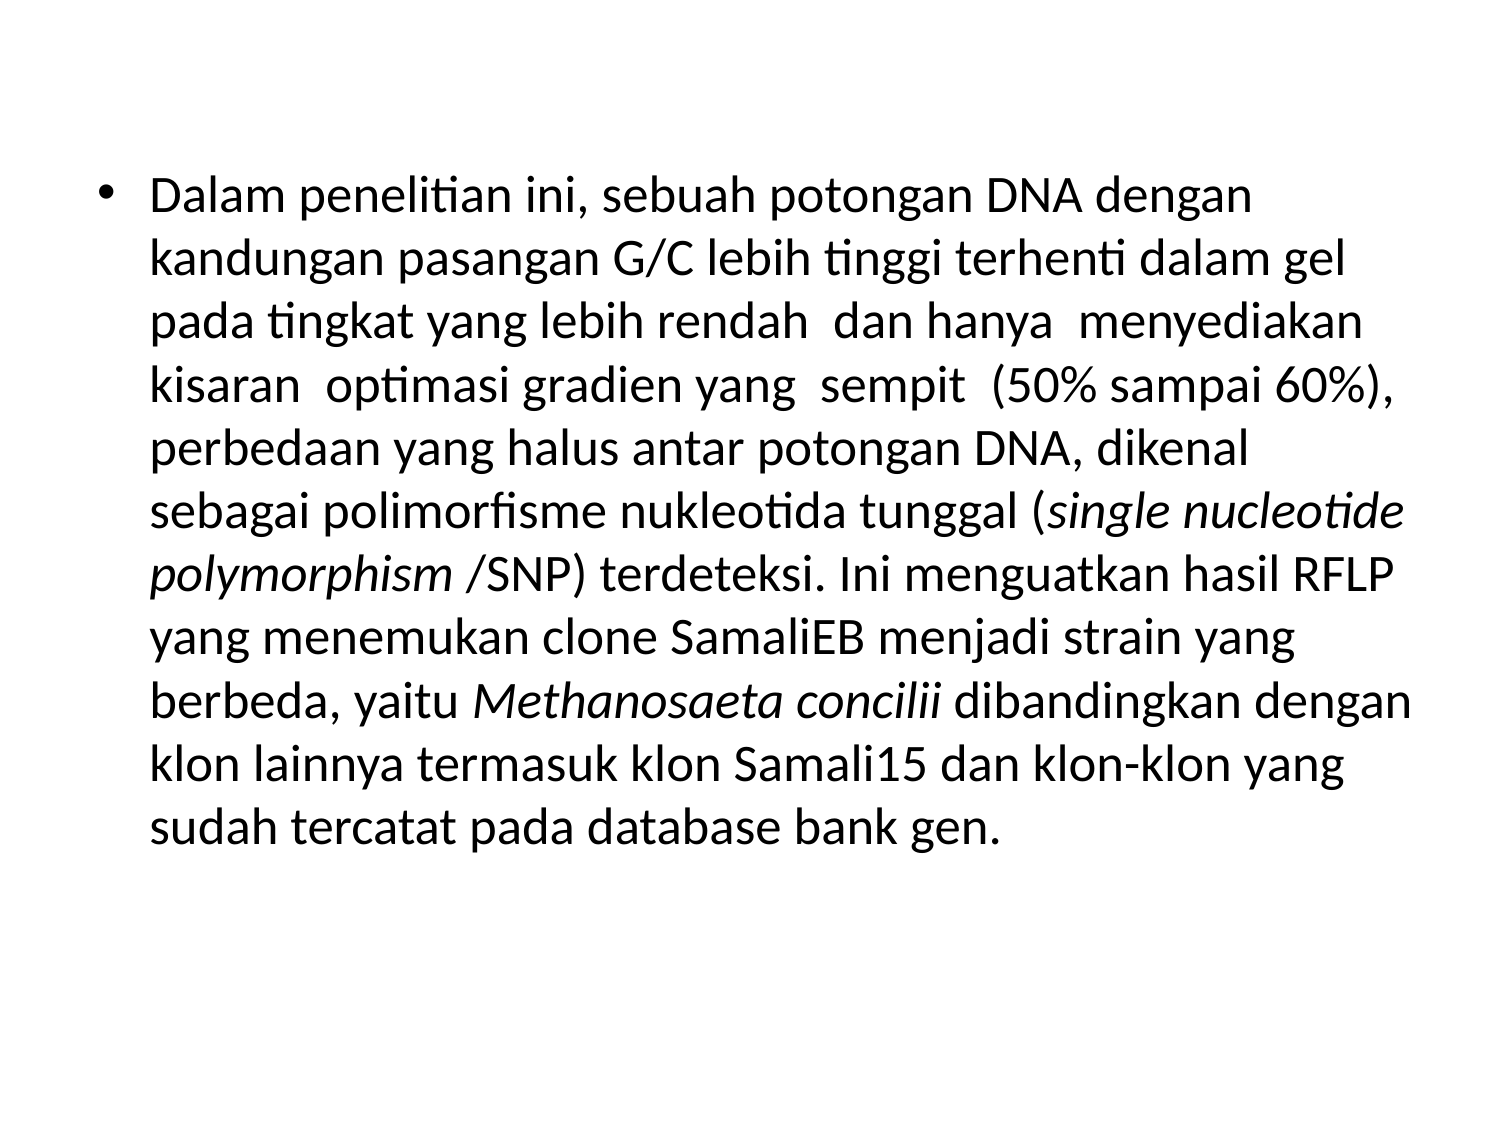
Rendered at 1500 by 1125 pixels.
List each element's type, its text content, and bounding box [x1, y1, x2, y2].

list Dalam penelitian ini, sebuah potongan DNA dengan kandungan pasangan G/C lebih tinggi terhenti dalam gel pada tingkat yang lebih rendah dan hanya menyediakan kisaran optimasi gradien yang sempit (50% sampai 60%), perbedaan yang halus antar potongan DNA, dikenal sebagai polimorfisme nukleotida tunggal (single nucleotide polymorphism /SNP) terdeteksi. Ini menguatkan hasil RFLP yang menemukan clone SamaliEB menjadi strain yang berbeda, yaitu Methanosaeta concilii dibandingkan dengan klon lainnya termasuk klon Samali15 dan klon-klon yang sudah tercatat pada database bank gen. [82, 152, 1432, 895]
